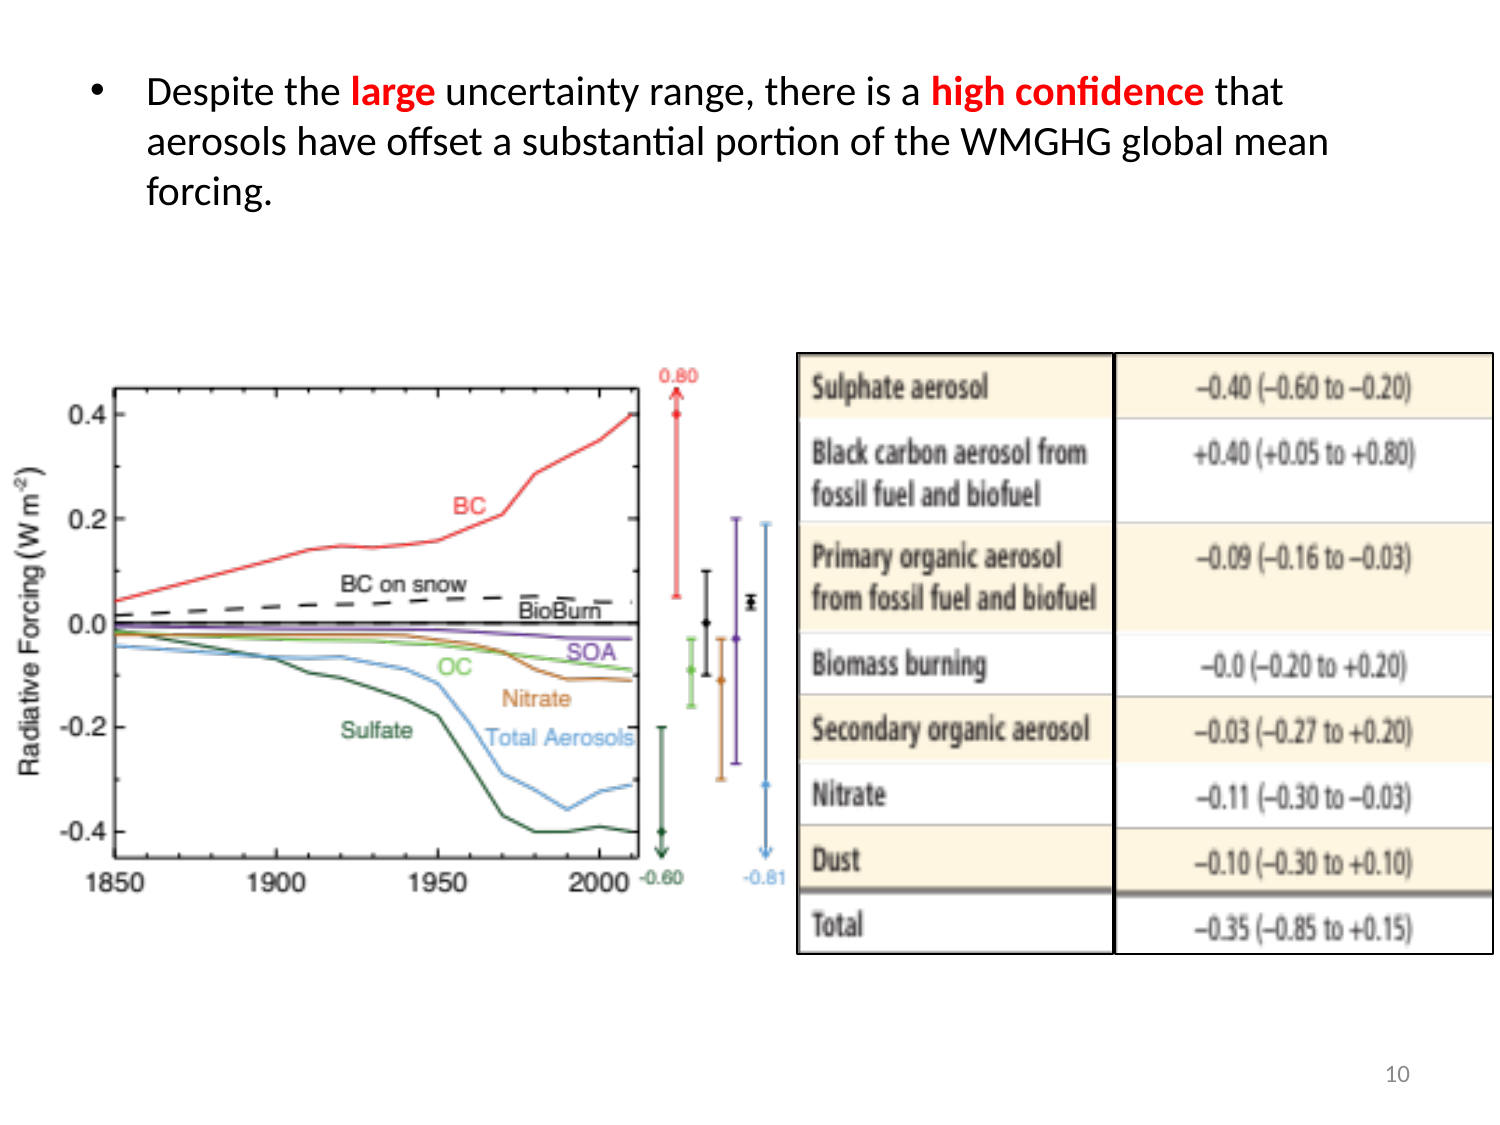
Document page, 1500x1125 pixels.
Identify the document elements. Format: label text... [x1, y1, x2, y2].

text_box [798, 353, 1493, 953]
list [3, 353, 787, 936]
title Despite the large uncertainty range, there is a high confidence that aerosols have offset a substantial portion of the WMGHG global mean forcing. [75, 45, 1425, 233]
slide_number 10 [1074, 1042, 1425, 1103]
